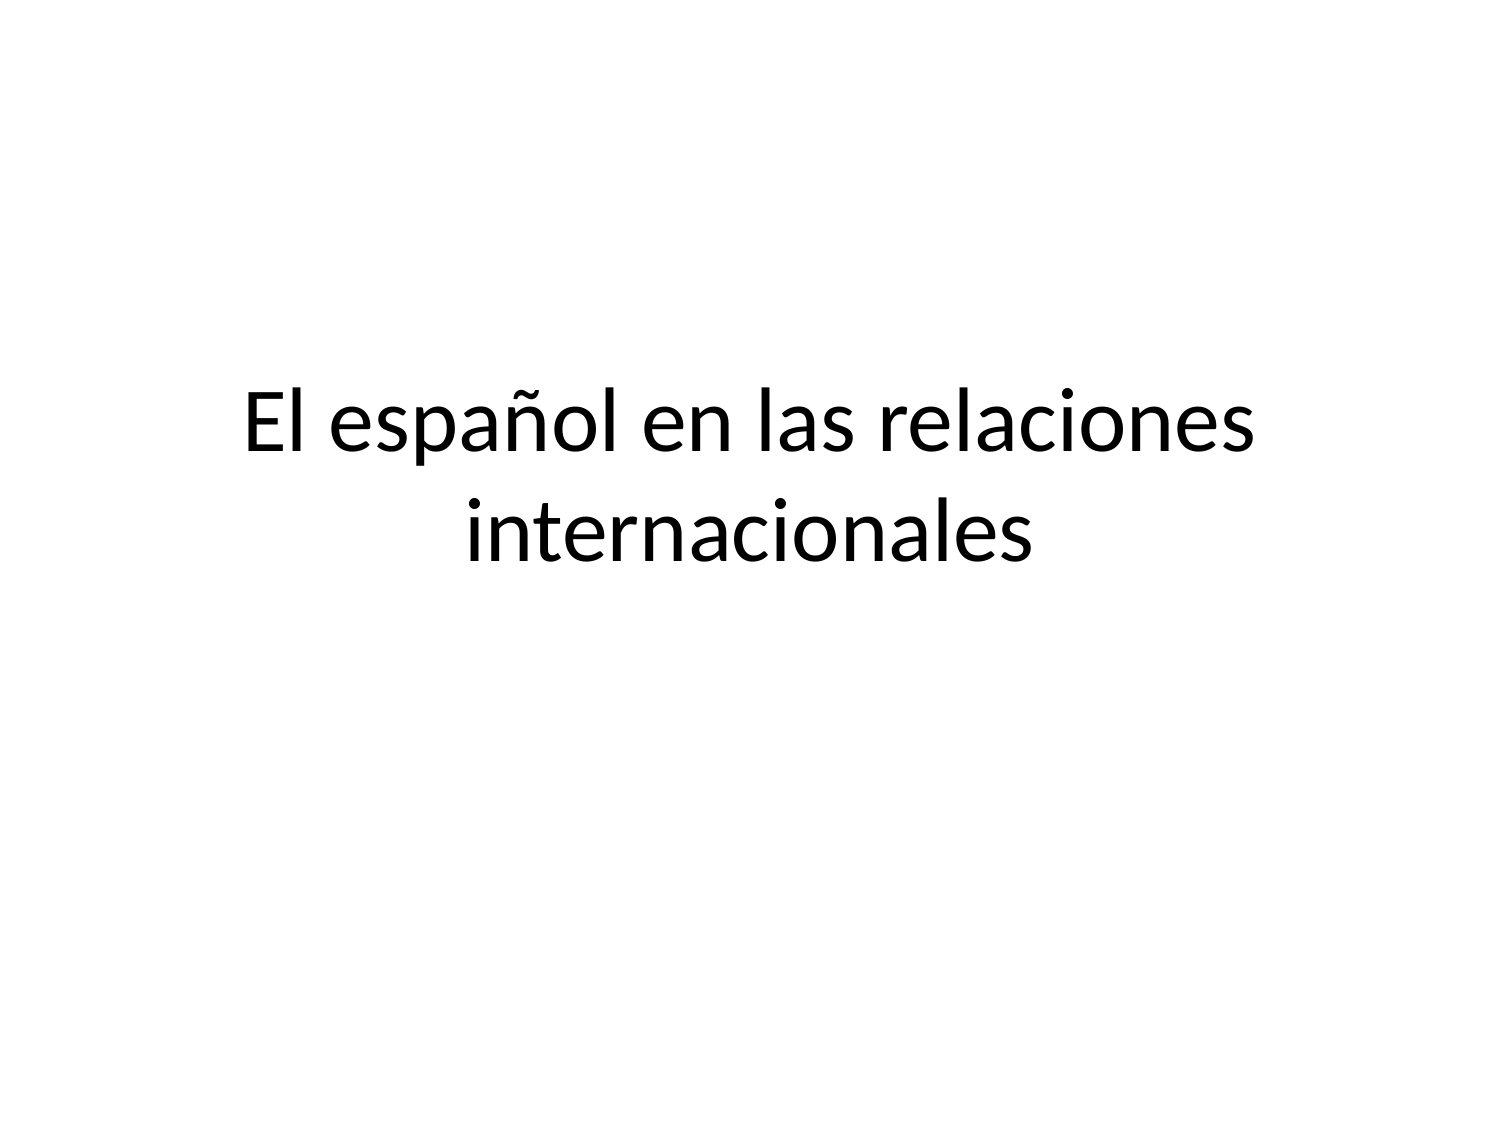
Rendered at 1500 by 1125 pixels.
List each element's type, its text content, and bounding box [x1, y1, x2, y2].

title El español en las relaciones internacionales [112, 349, 1388, 591]
